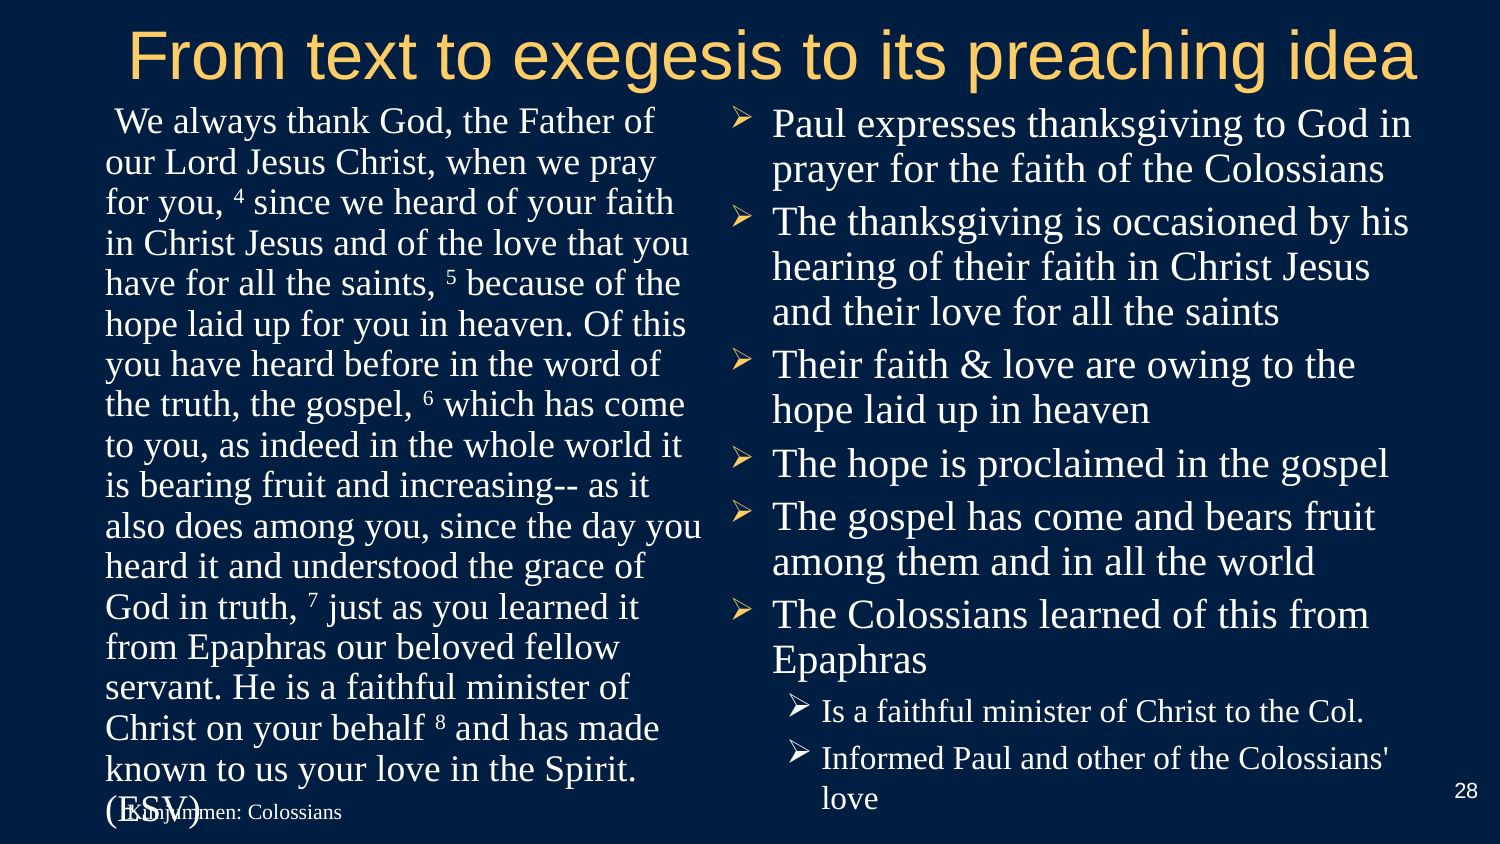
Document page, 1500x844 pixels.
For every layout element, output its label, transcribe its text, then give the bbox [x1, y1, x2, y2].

list We always thank God, the Father of our Lord Jesus Christ, when we pray for you, 4 since we heard of your faith in Christ Jesus and of the love that you have for all the saints, 5 because of the hope laid up for you in heaven. Of this you have heard before in the word of the truth, the gospel, 6 which has come to you, as indeed in the whole world it is bearing fruit and increasing-- as it also does among you, since the day you heard it and understood the grace of God in truth, 7 just as you learned it from Epaphras our beloved fellow servant. He is a faithful minister of Christ on your behalf 8 and has made known to us your love in the Spirit. (ESV) [75, 93, 699, 741]
slide_number 28 [1180, 756, 1494, 804]
list Paul expresses thanksgiving to God in prayer for the faith of the Colossians The thanksgiving is occasioned by his hearing of their faith in Christ Jesus and their love for all the saints Their faith & love are owing to the hope laid up in heaven The hope is proclaimed in the gospel The gospel has come and bears fruit among them and in all the world The Colossians learned of this from Epaphras Is a faithful minister of Christ to the Col. Informed Paul and other of the Colossians' love [699, 93, 1459, 797]
title From text to exegesis to its preaching idea [111, 9, 1438, 93]
footer Kunjummen: Colossians [111, 782, 813, 840]
